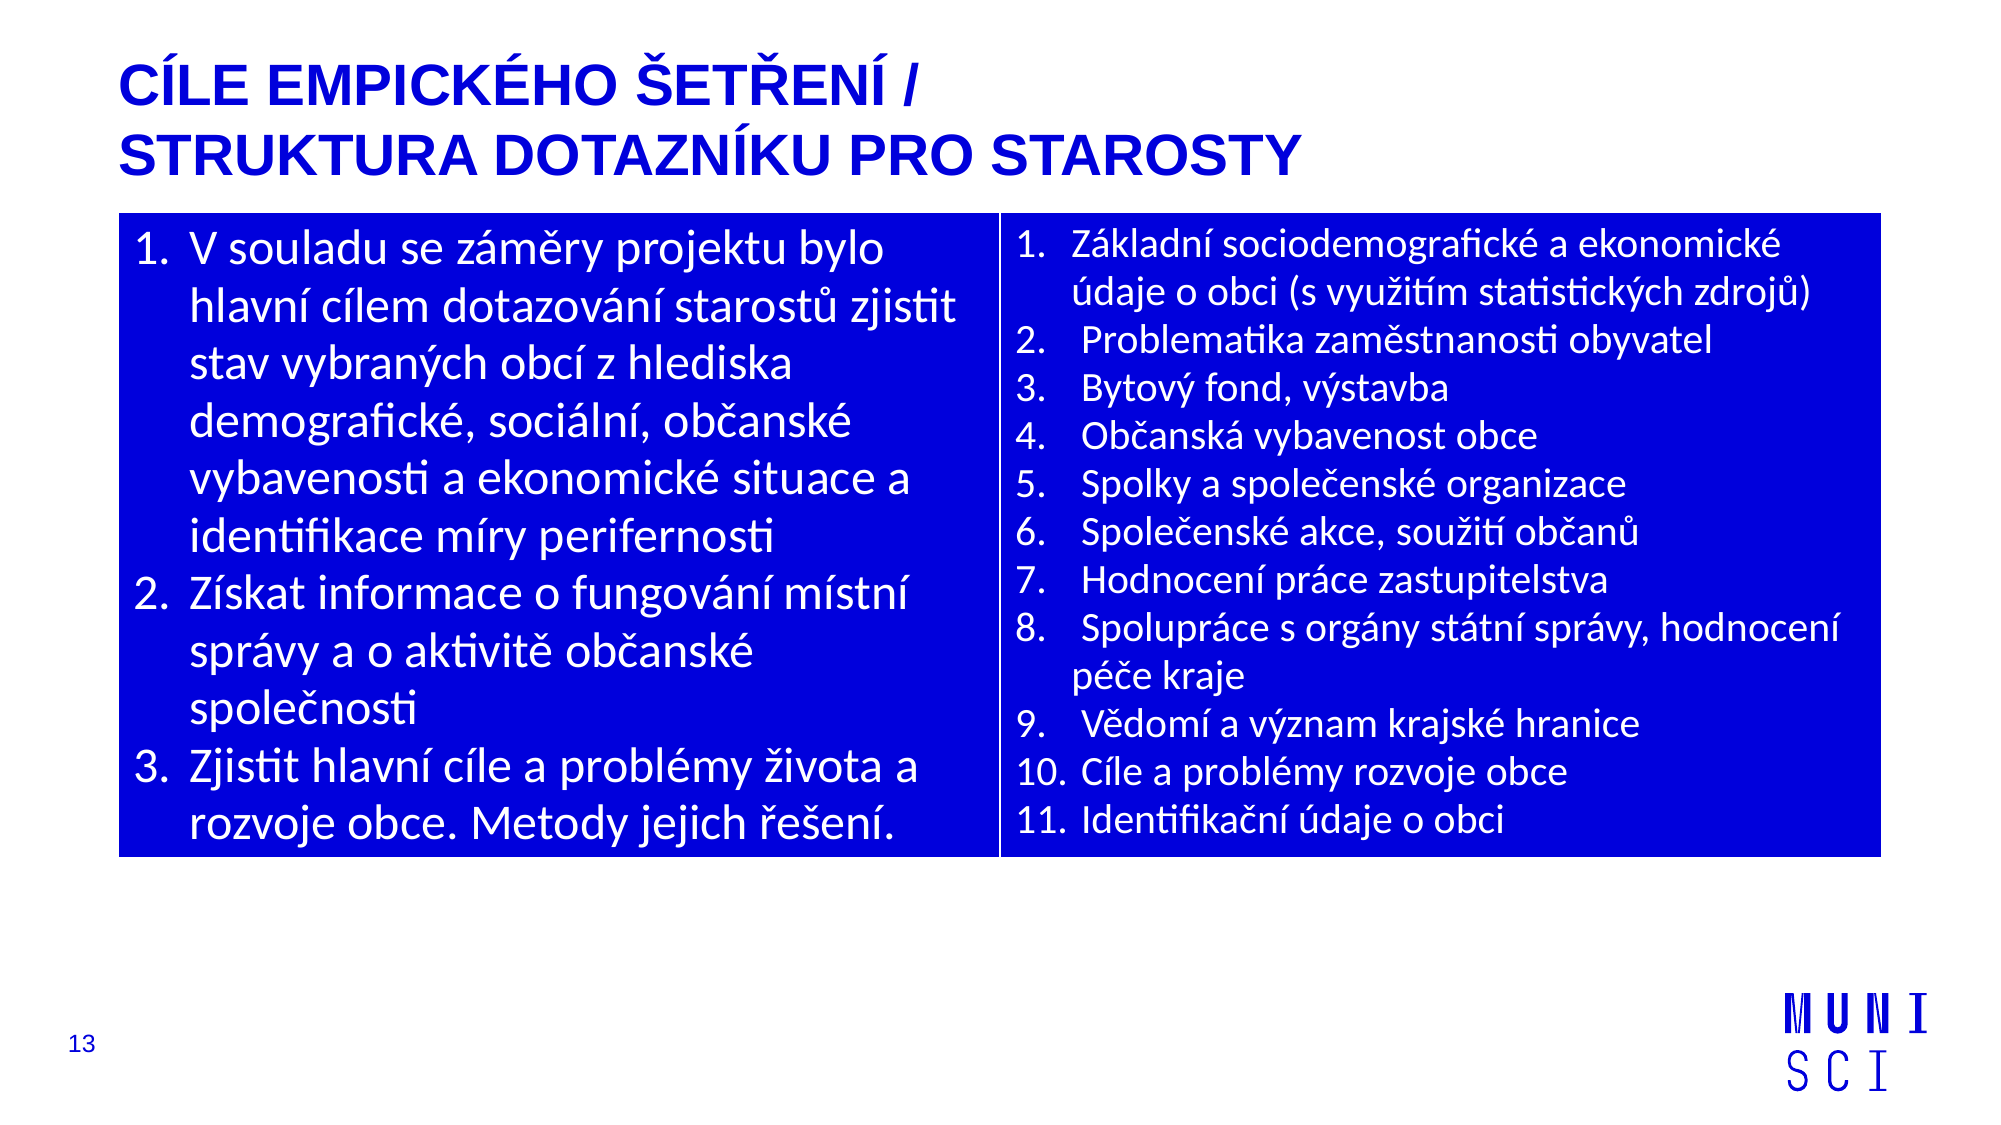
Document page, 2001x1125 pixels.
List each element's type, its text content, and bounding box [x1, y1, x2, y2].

table_header Základní sociodemografické a ekonomické údaje o obci (s využitím statistických zdrojů) Problematika zaměstnanosti obyvatel Bytový fond, výstavba Občanská vybavenost obce Spolky a společenské organizace Společenské akce, soužití občanů Hodnocení práce zastupitelstva Spolupráce s orgány státní správy, hodnocení péče kraje Vědomí a význam krajské hranice Cíle a problémy rozvoje obce Identifikační údaje o obci [1001, 213, 1881, 857]
title CÍLE EMPICKÉHO ŠETŘENÍ / STRUKTURA DOTAZNÍKU PRO STAROSTY [118, 47, 1883, 122]
table_header V souladu se záměry projektu bylo hlavní cílem dotazování starostů zjistit stav vybraných obcí z hlediska demografické, sociální, občanské vybavenosti a ekonomické situace a identifikace míry perifernosti Získat informace o fungování místní správy a o aktivitě občanské společnosti Zjistit hlavní cíle a problémy života a rozvoje obce. Metody jejich řešení. [119, 213, 999, 857]
slide_number 13 [67, 1021, 110, 1063]
